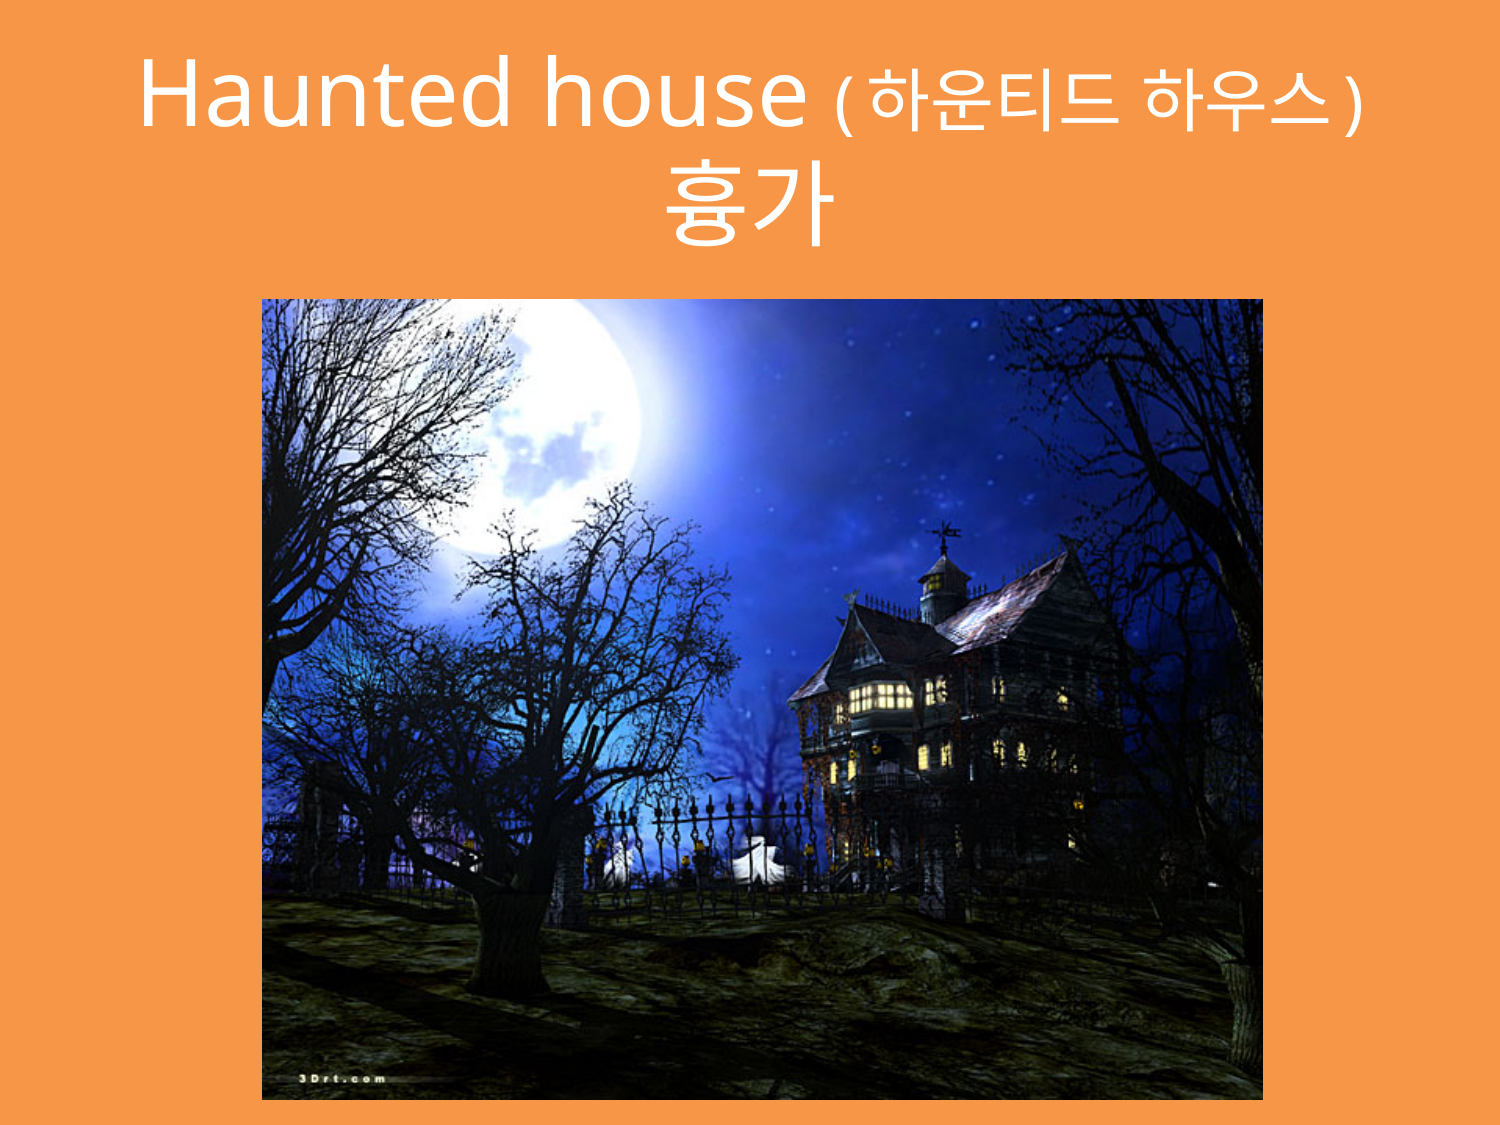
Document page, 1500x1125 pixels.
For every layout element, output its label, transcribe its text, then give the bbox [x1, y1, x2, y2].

title Haunted house (하운티드 하우스) 흉가 [0, 24, 1500, 267]
picture [262, 299, 1263, 1101]
